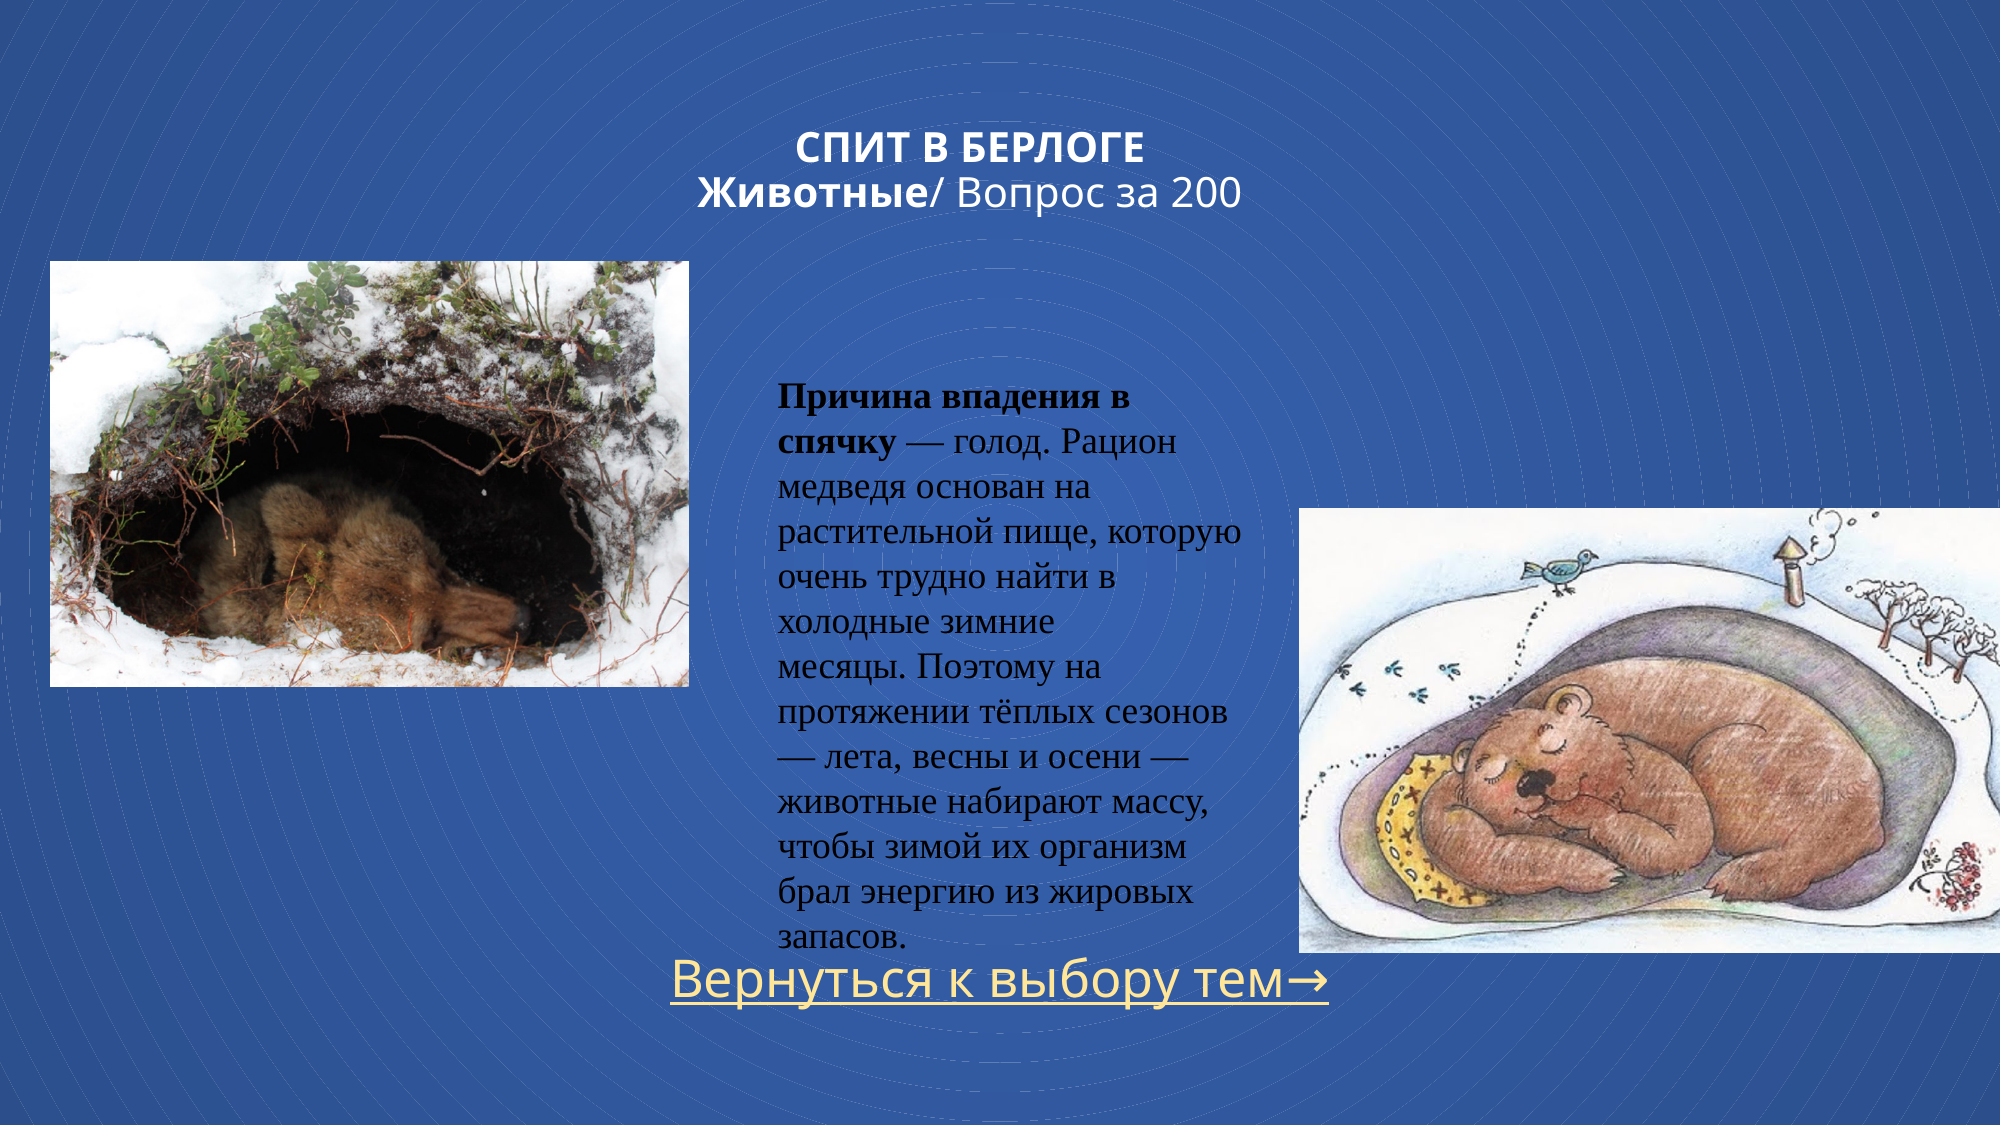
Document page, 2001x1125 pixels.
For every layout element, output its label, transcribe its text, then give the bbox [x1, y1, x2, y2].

title Спит в берлоге Животные/ Вопрос за 200 [87, 46, 1853, 296]
picture [50, 261, 689, 687]
picture [1299, 508, 2000, 953]
text_box Причина впадения в спячку — голод. Рацион медведя основан на растительной пище, которую очень трудно найти в холодные зимние месяцы. Поэтому на протяжении тёплых сезонов — лета, весны и осени — животные набирают массу, чтобы зимой их организм брал энергию из жировых запасов. [762, 363, 1276, 964]
text_box Вернуться к выбору тем→ [655, 938, 1345, 1016]
